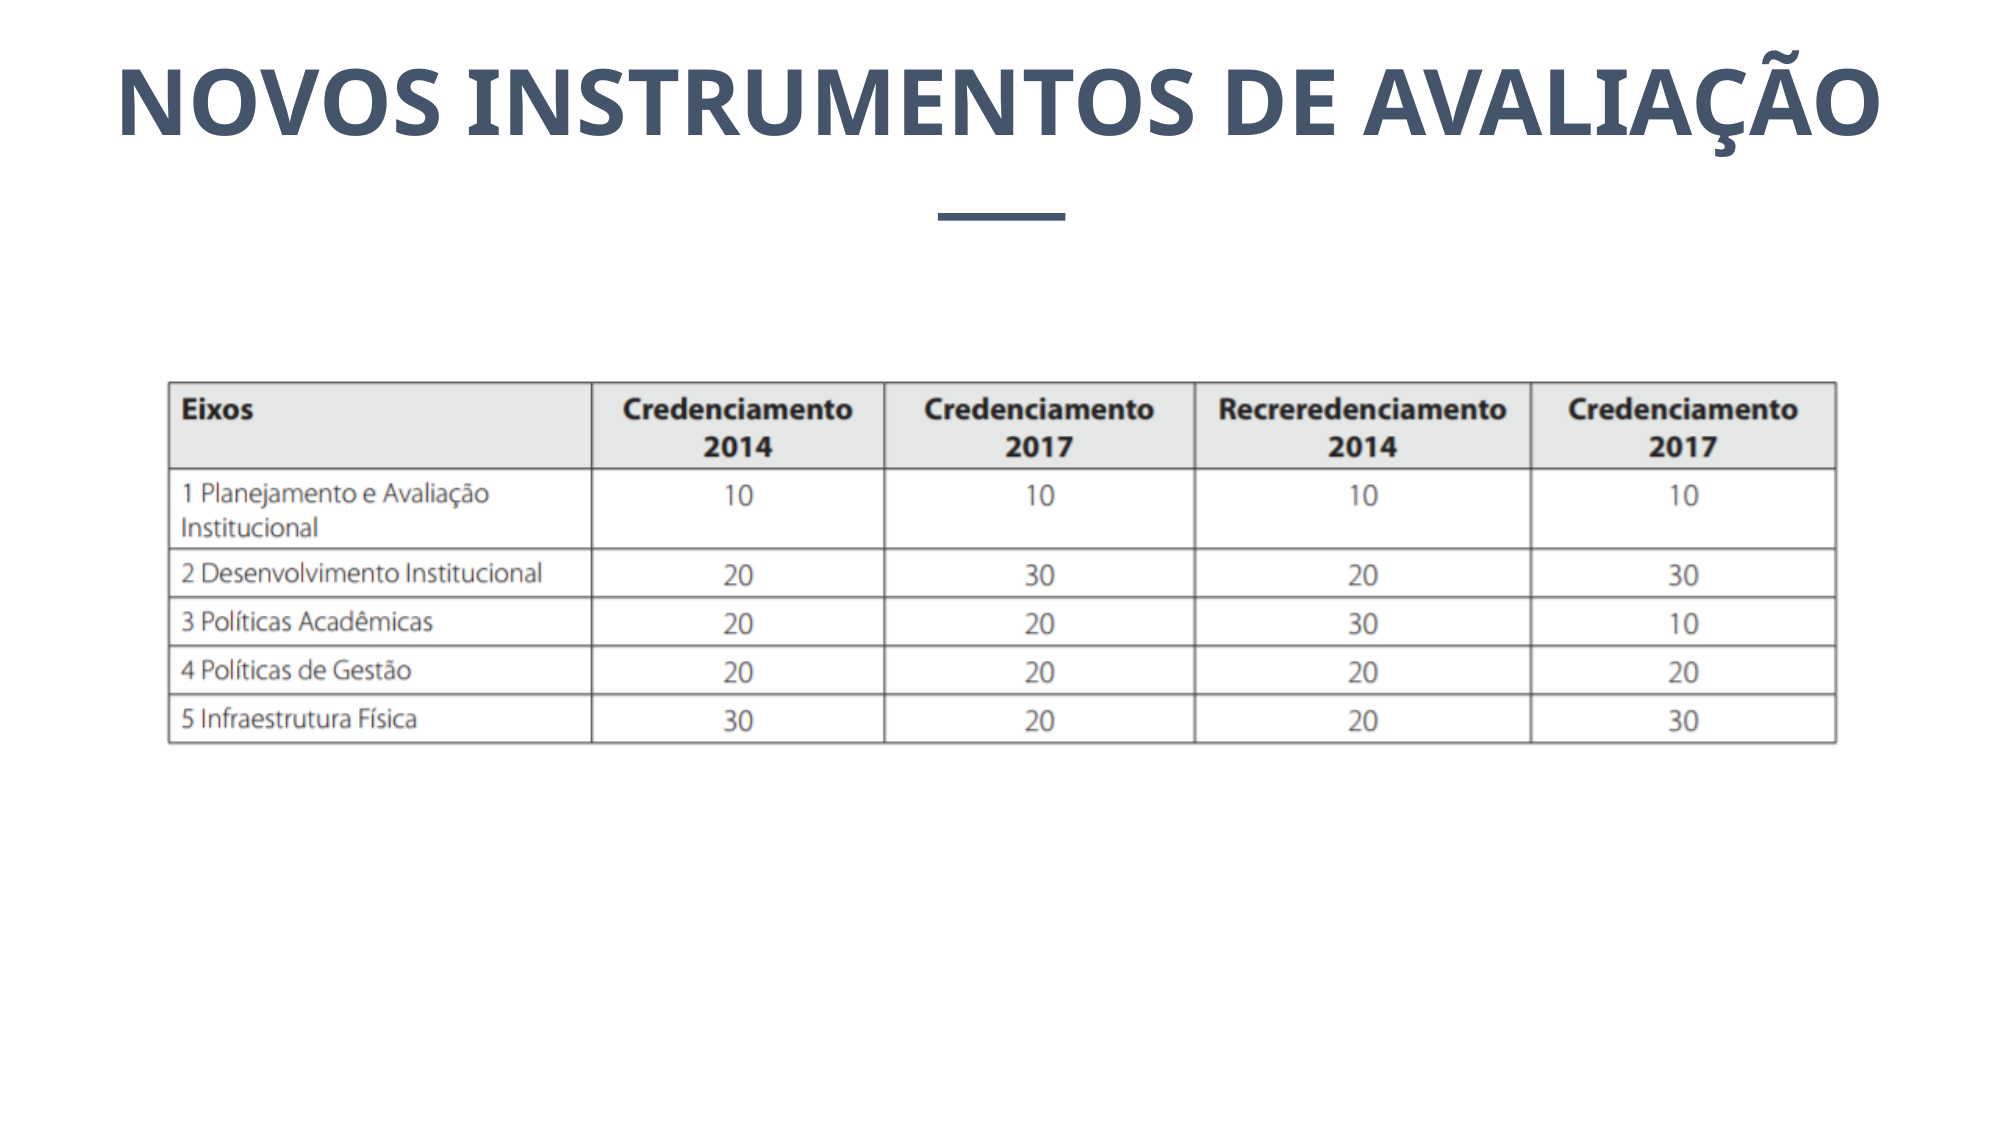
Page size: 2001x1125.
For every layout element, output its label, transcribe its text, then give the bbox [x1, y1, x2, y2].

text_box NOVOS INSTRUMENTOS DE AVALIAÇÃO [106, 39, 1894, 157]
text_box [937, 213, 1066, 221]
picture [150, 363, 1850, 762]
